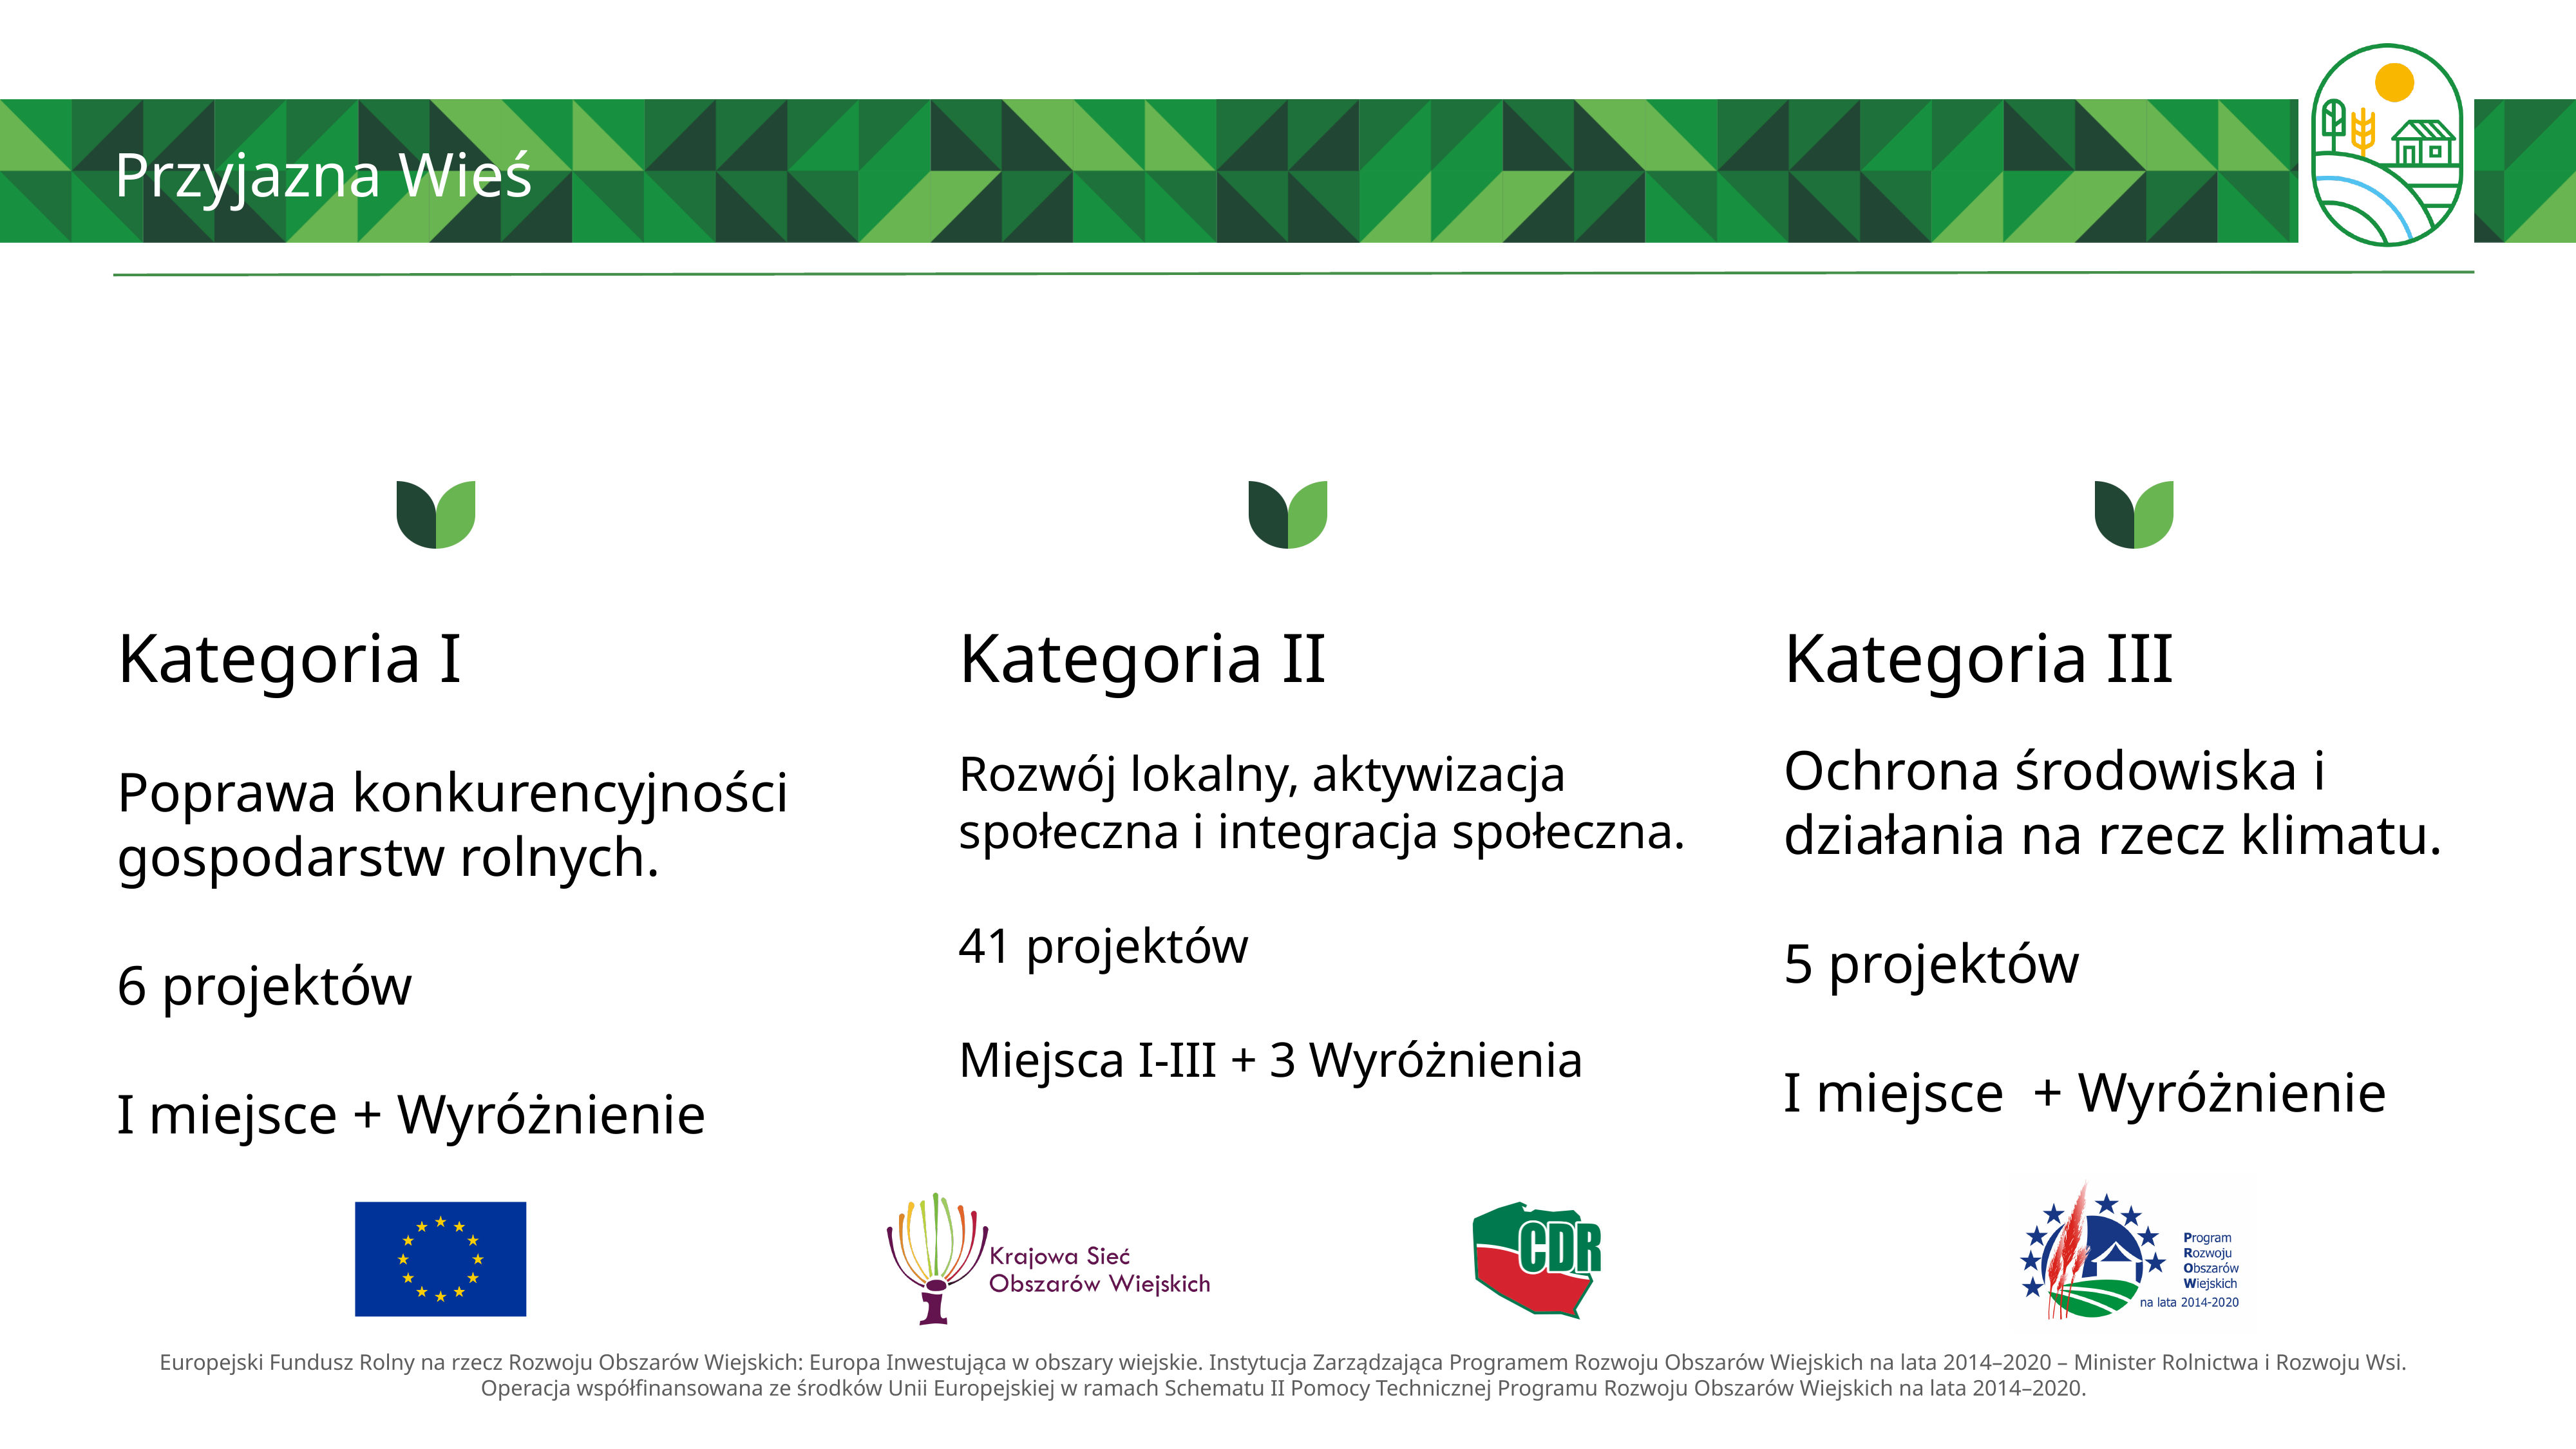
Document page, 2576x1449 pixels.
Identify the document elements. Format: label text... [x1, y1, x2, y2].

picture [1452, 1198, 1606, 1320]
picture [1249, 481, 1327, 549]
text_box Kategoria II [958, 615, 1692, 714]
picture [396, 481, 475, 549]
picture [0, 30, 2576, 261]
text_box Rozwój lokalny, aktywizacja społeczna i integracja społeczna. 41 projektów Miejsca I-III + 3 Wyróżnienia [958, 743, 1692, 1146]
text_box Kategoria I [117, 615, 850, 714]
picture [2010, 1171, 2257, 1333]
picture [2095, 481, 2174, 549]
picture [351, 1198, 529, 1320]
text_box Kategoria III [1783, 615, 2517, 714]
text_box Europejski Fundusz Rolny na rzecz Rozwoju Obszarów Wiejskich: Europa Inwestująca w obszary wiejskie. Instytucja Zarządzająca Programem Rozwoju Obszarów Wiejskich na lata 2014–2020 – Minister Rolnictwa i Rozwoju Wsi. Operacja współfinansowana ze środków Unii Europejskiej w ramach Schematu II Pomocy Technicznej Programu Rozwoju Obszarów Wiejskich na lata 2014–2020. [155, 1349, 2421, 1449]
text_box Ochrona środowiska i działania na rzecz klimatu. 5 projektów I miejsce + Wyróżnienie [1783, 736, 2517, 1075]
text_box Poprawa konkurencyjności gospodarstw rolnych. 6 projektów I miejsce + Wyróżnienie [117, 758, 850, 1160]
picture [887, 1192, 1209, 1325]
